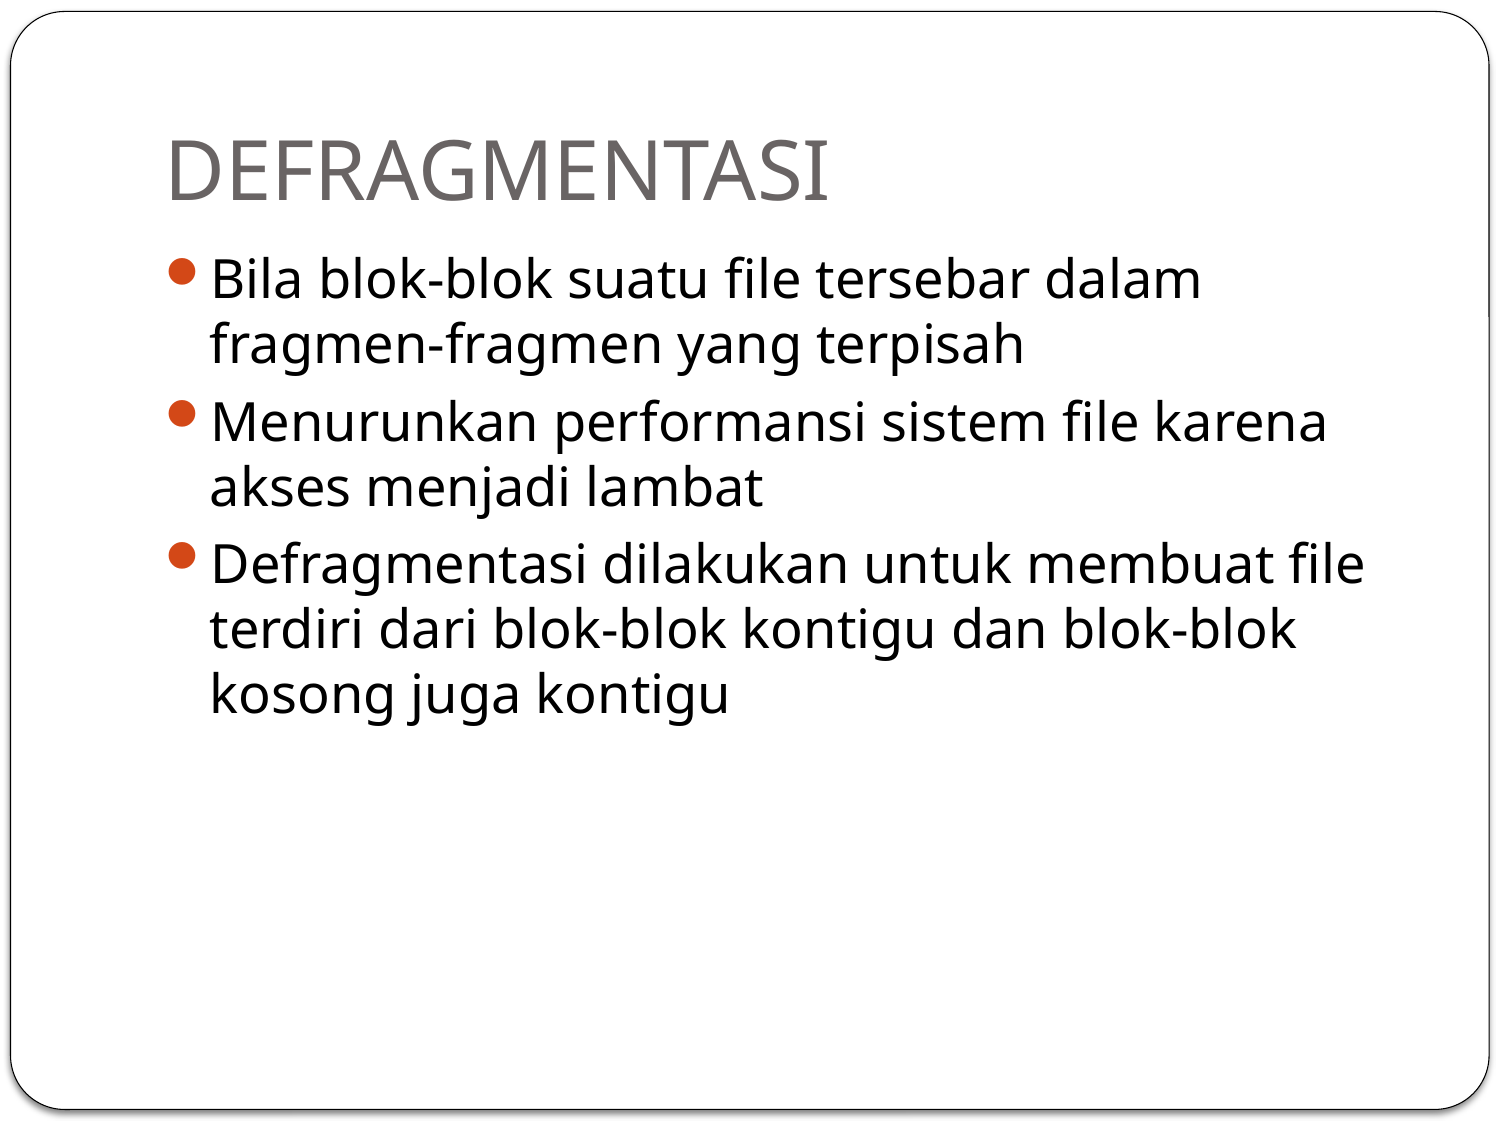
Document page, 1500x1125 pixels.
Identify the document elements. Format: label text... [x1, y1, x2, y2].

title DEFRAGMENTASI [150, 45, 1425, 233]
list Bila blok-blok suatu file tersebar dalam fragmen-fragmen yang terpisah Menurunkan performansi sistem file karena akses menjadi lambat Defragmentasi dilakukan untuk membuat file terdiri dari blok-blok kontigu dan blok-blok kosong juga kontigu [150, 237, 1425, 988]
